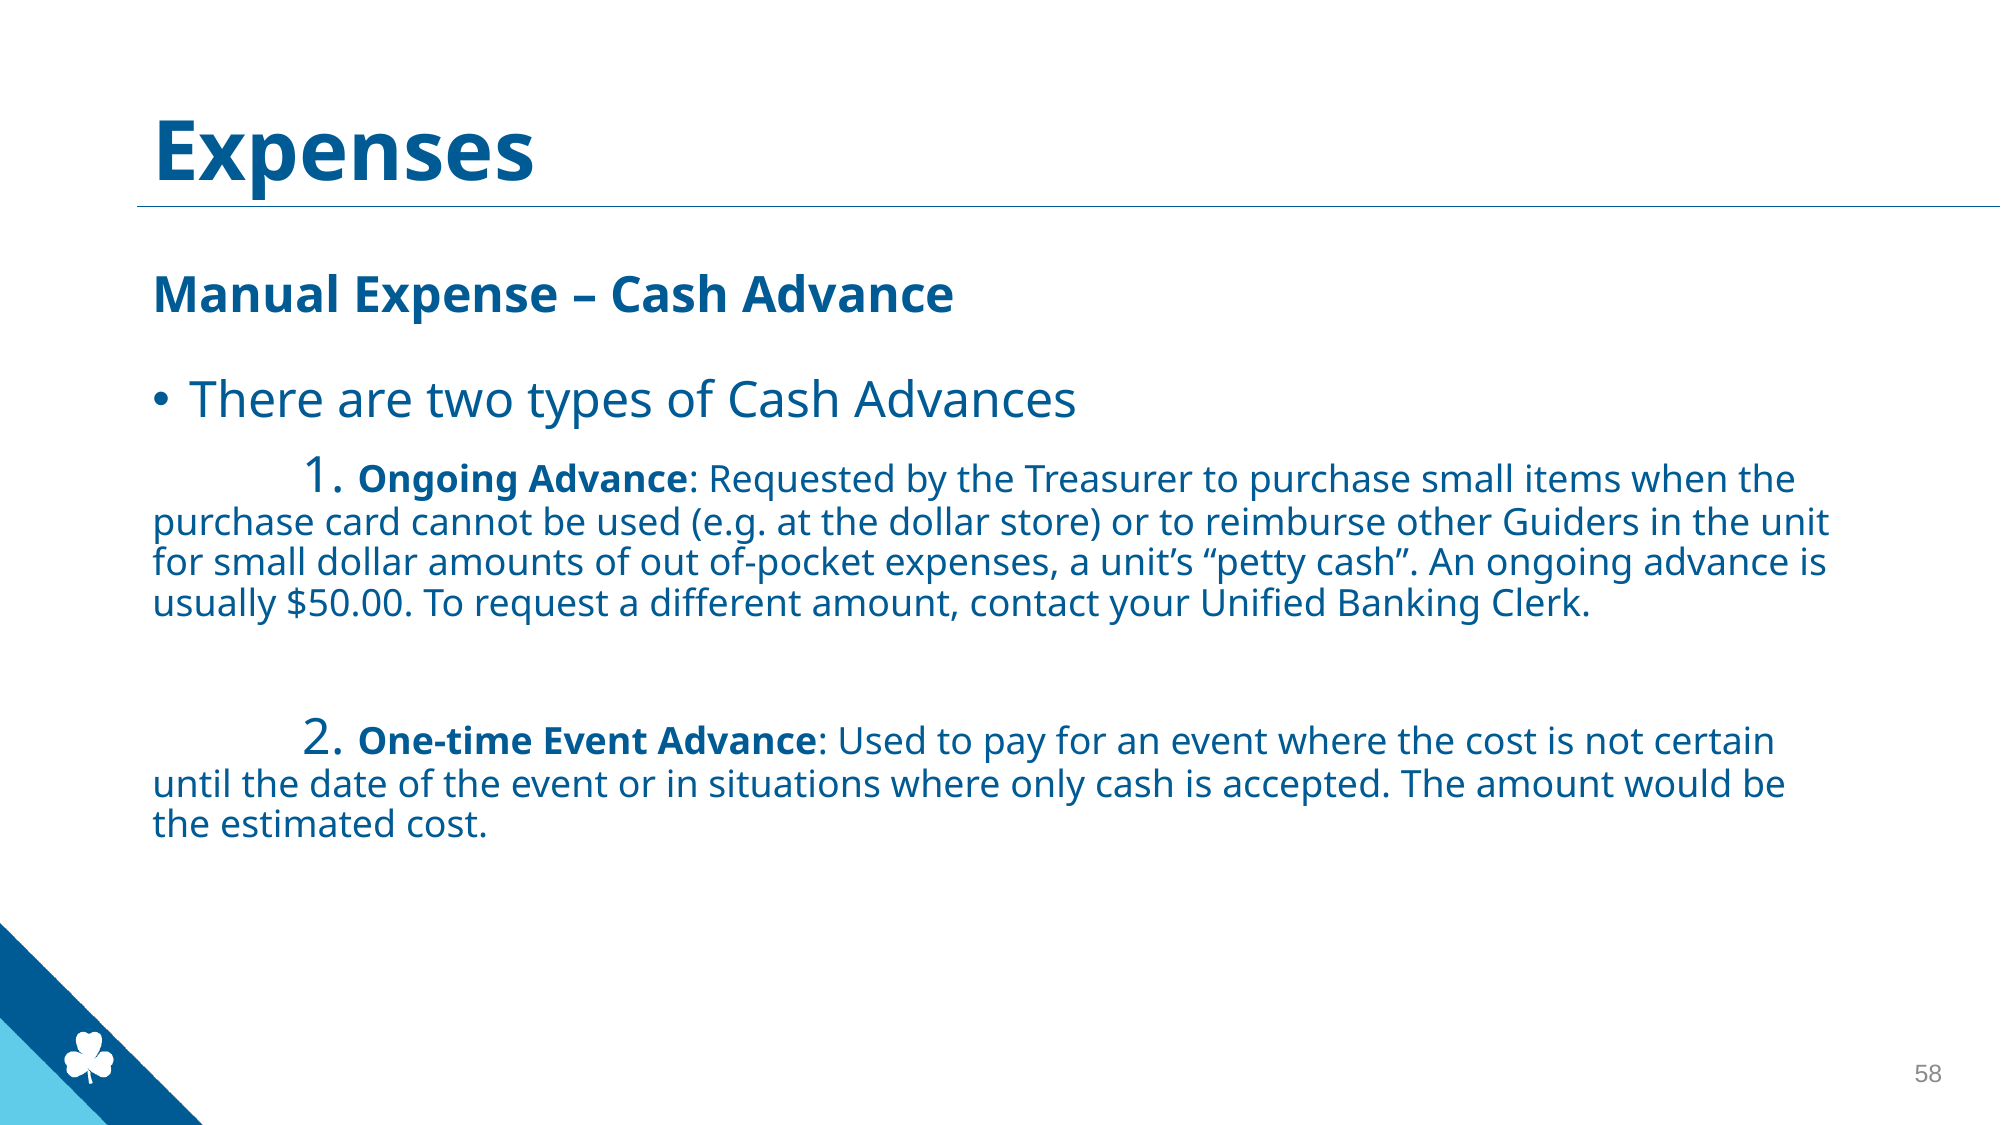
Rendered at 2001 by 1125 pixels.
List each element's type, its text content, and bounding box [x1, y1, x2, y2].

title Expenses [137, 59, 1863, 205]
slide_number 58 [1885, 1042, 1958, 1103]
list Manual Expense – Cash Advance [137, 266, 1863, 338]
list There are two types of Cash Advances 1. Ongoing Advance: Requested by the Treasurer to purchase small items when the purchase card cannot be used (e.g. at the dollar store) or to reimburse other Guiders in the unit for small dollar amounts of out of-pocket expenses, a unit’s “petty cash”. An ongoing advance is usually $50.00. To request a different amount, contact your Unified Banking Clerk. 2. One-time Event Advance: Used to pay for an event where the cost is not certain until the date of the event or in situations where only cash is accepted. The amount would be the estimated cost. [137, 366, 1863, 1014]
picture [0, 840, 308, 1125]
